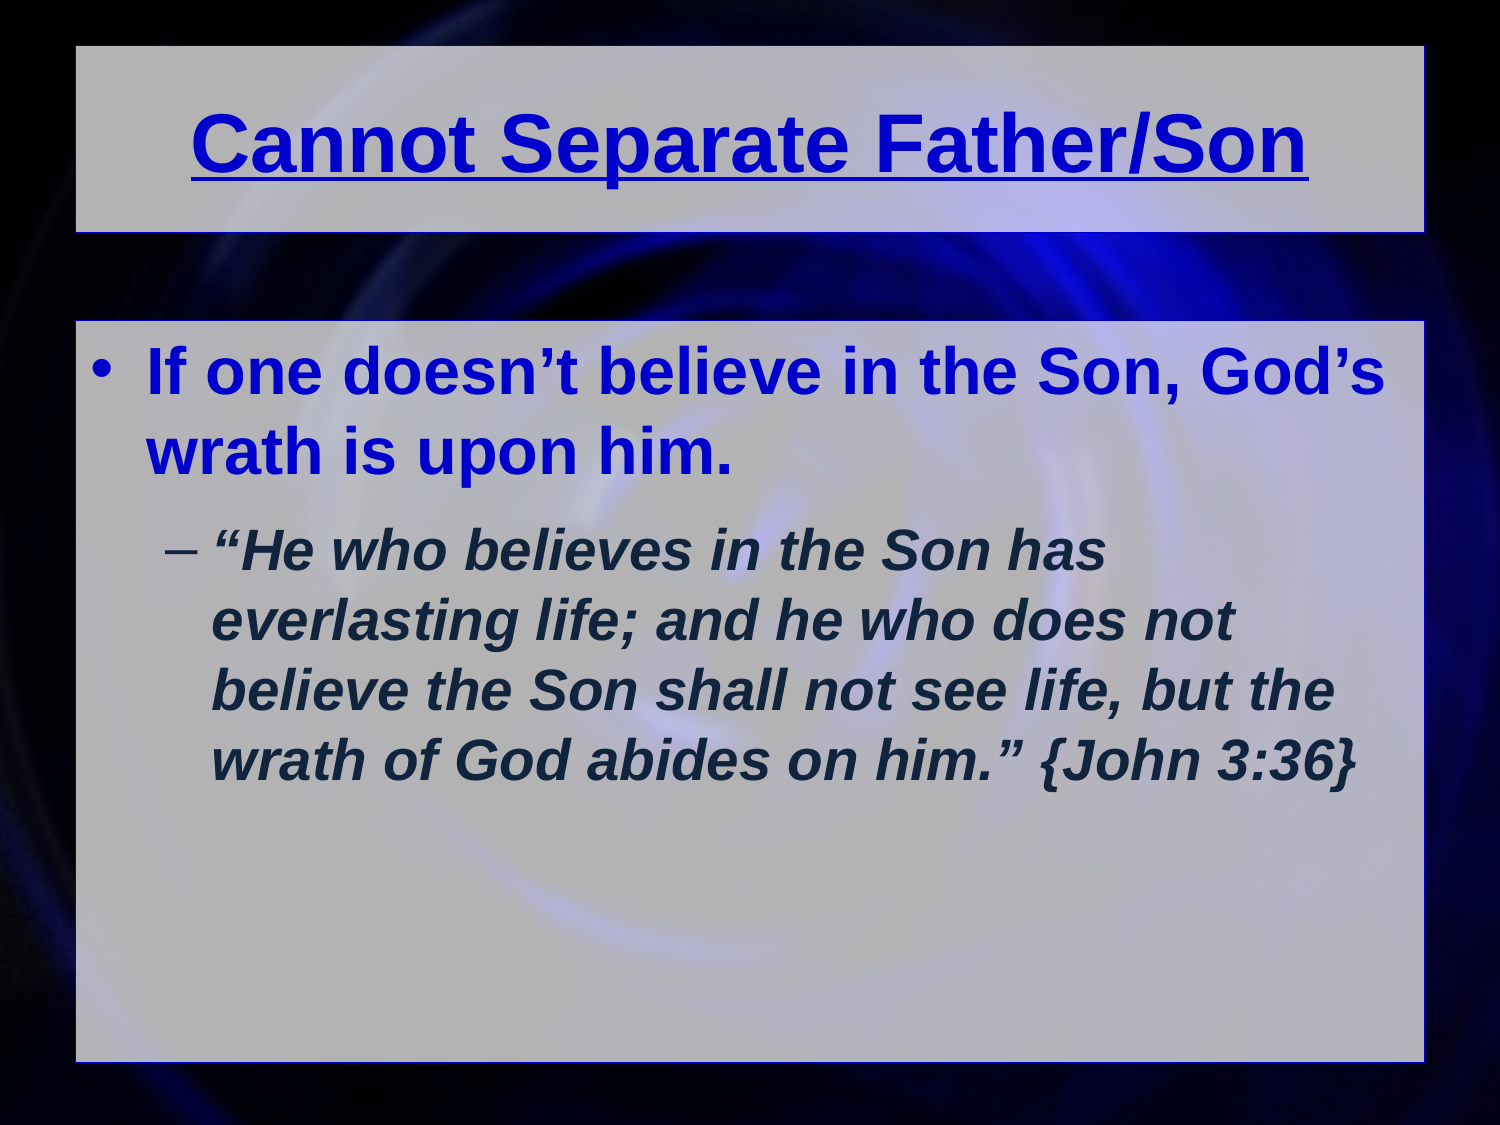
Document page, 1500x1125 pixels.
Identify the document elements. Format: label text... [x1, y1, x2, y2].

title Cannot Separate Father/Son [75, 45, 1425, 233]
picture [0, 0, 1500, 1125]
list If one doesn’t believe in the Son, God’s wrath is upon him. “He who believes in the Son has everlasting life; and he who does not believe the Son shall not see life, but the wrath of God abides on him.” {John 3:36} [75, 320, 1425, 1063]
